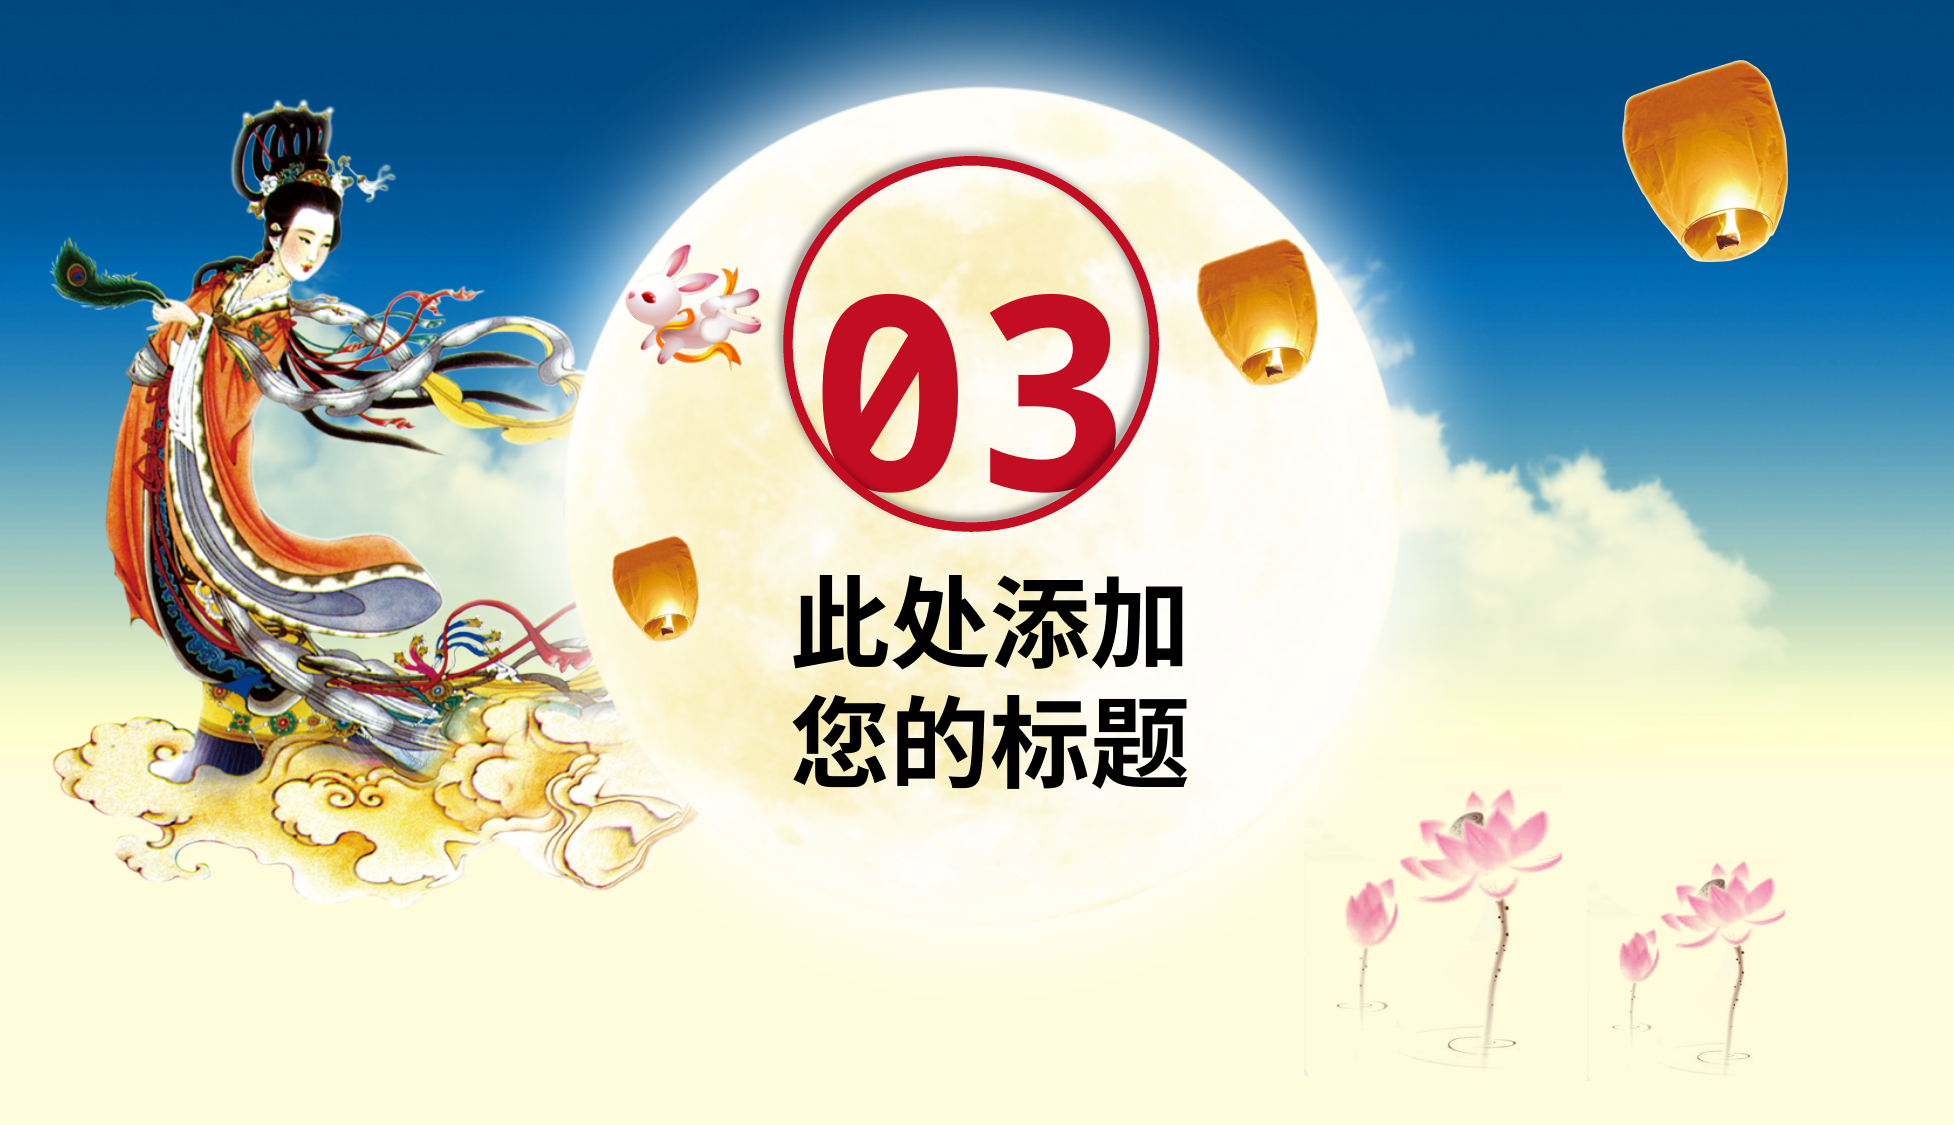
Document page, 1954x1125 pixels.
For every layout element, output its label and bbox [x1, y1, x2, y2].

text_box [1303, 751, 1785, 1082]
picture [0, 0, 1954, 1125]
